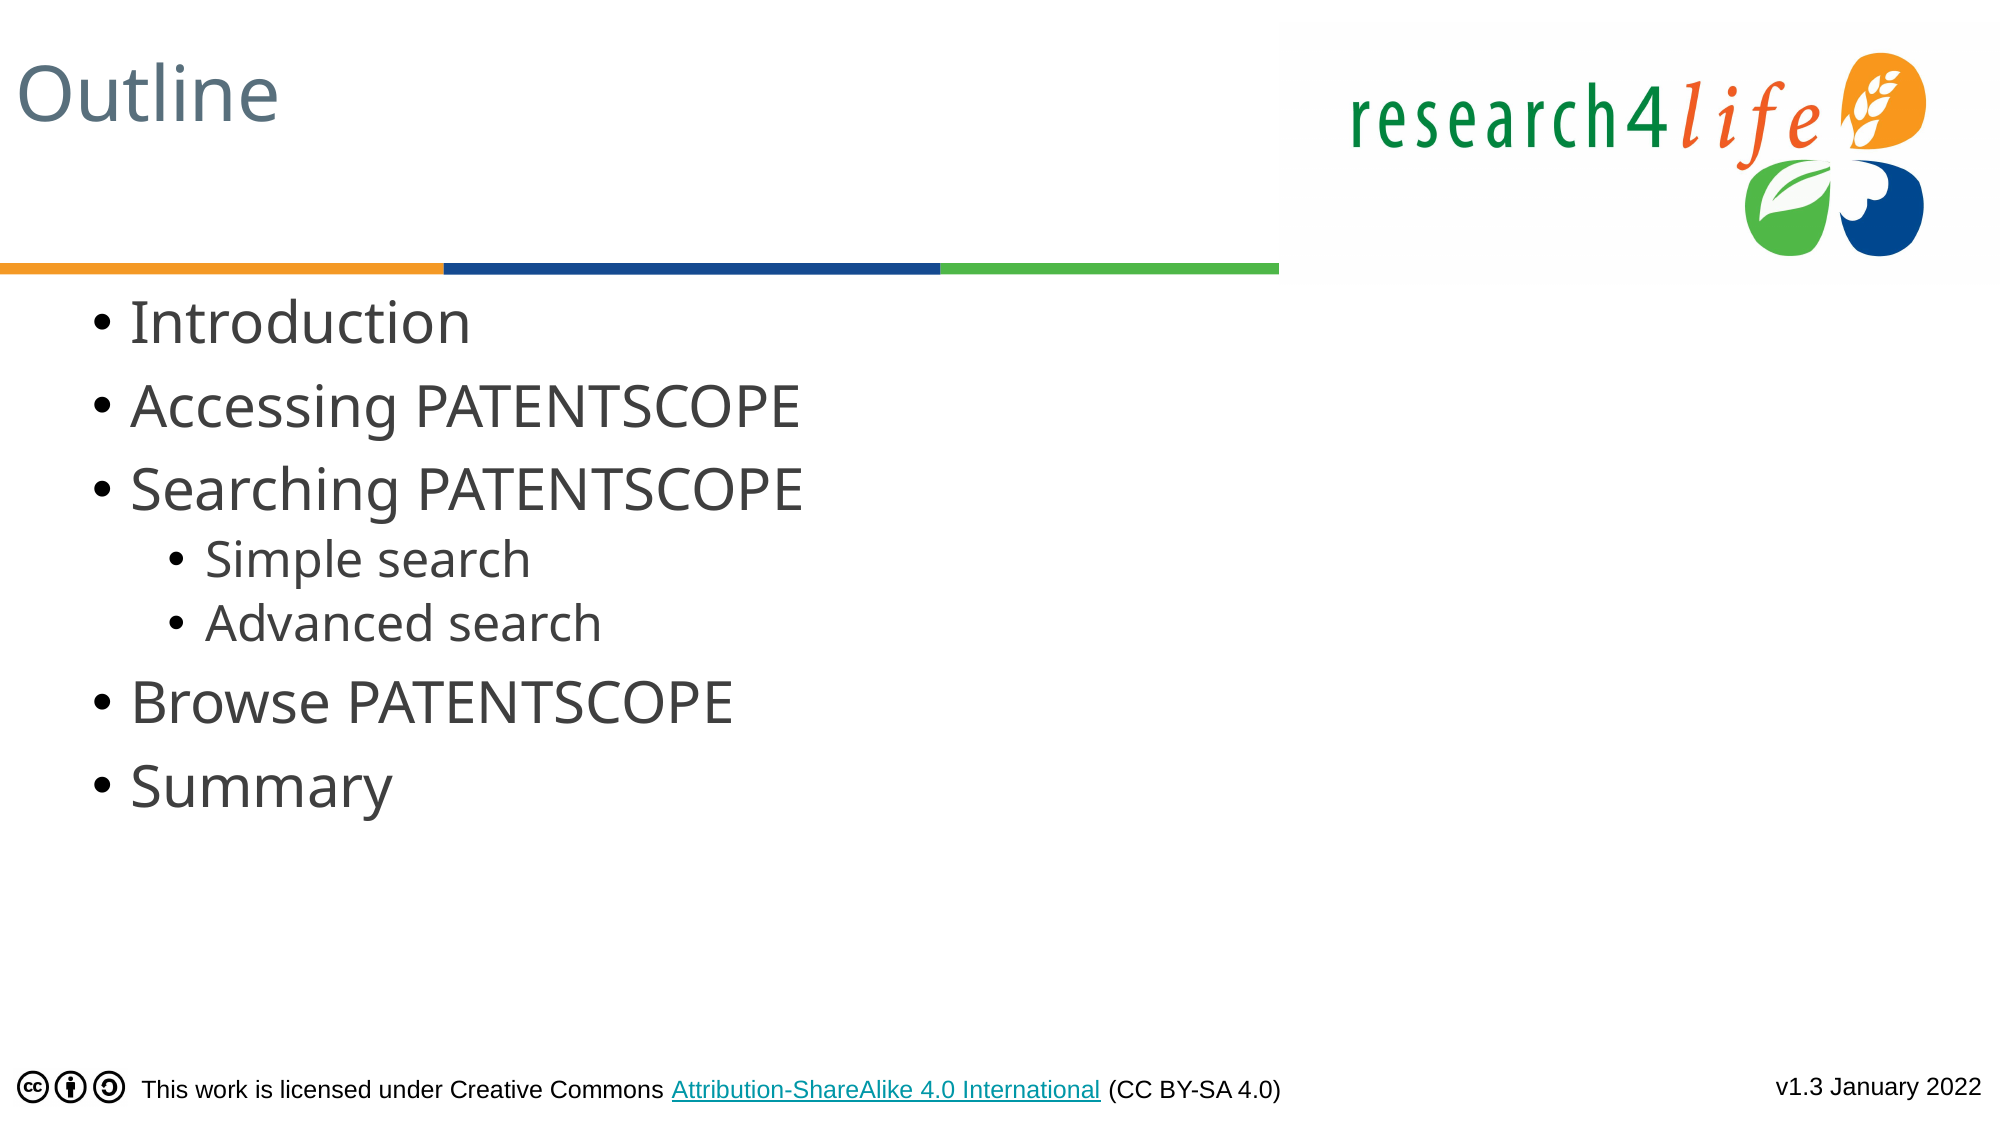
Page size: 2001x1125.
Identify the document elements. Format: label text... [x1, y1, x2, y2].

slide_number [1547, 1058, 1998, 1113]
text_box This work is licensed under Creative Commons Attribution-ShareAlike 4.0 International (CC BY-SA 4.0) [126, 1058, 1732, 1106]
title Outline [0, 7, 1578, 185]
picture [1279, 22, 2000, 285]
list Introduction Accessing PATENTSCOPE Searching PATENTSCOPE Simple search Advanced search Browse PATENTSCOPE Summary [77, 285, 1817, 1026]
picture [13, 1068, 129, 1108]
